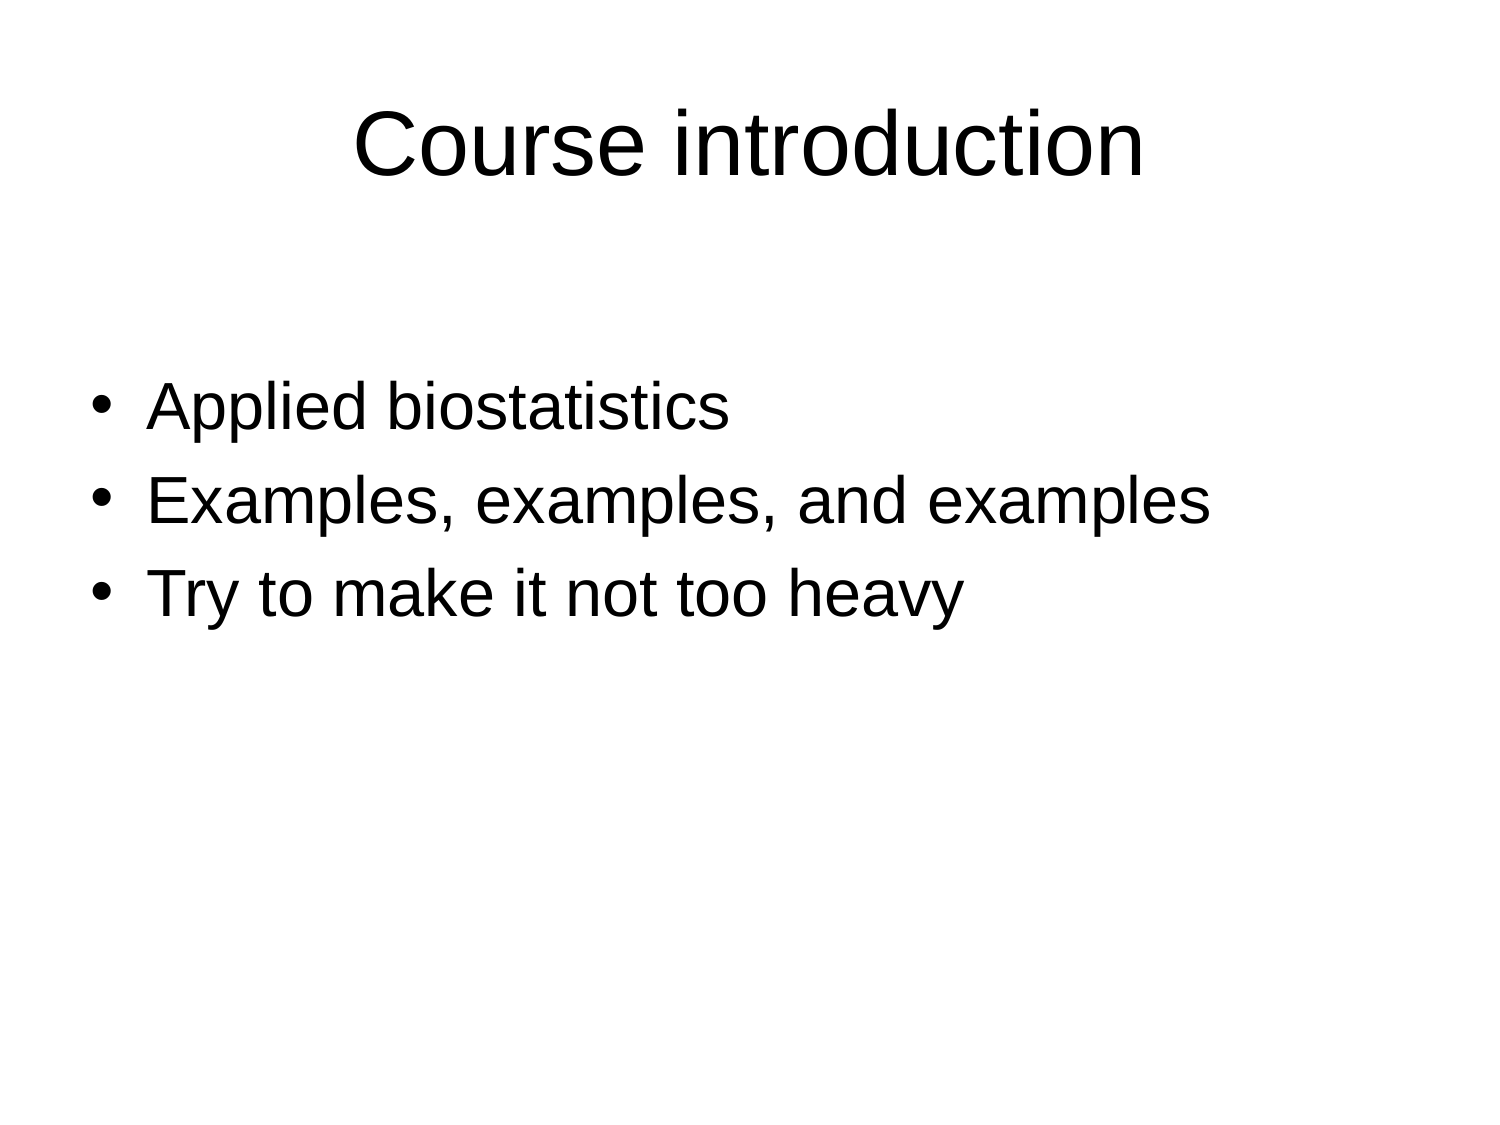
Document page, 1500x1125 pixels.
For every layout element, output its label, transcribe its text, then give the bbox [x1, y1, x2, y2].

title Course introduction [75, 45, 1425, 233]
list Applied biostatistics Examples, examples, and examples Try to make it not too heavy [75, 262, 1425, 1005]
